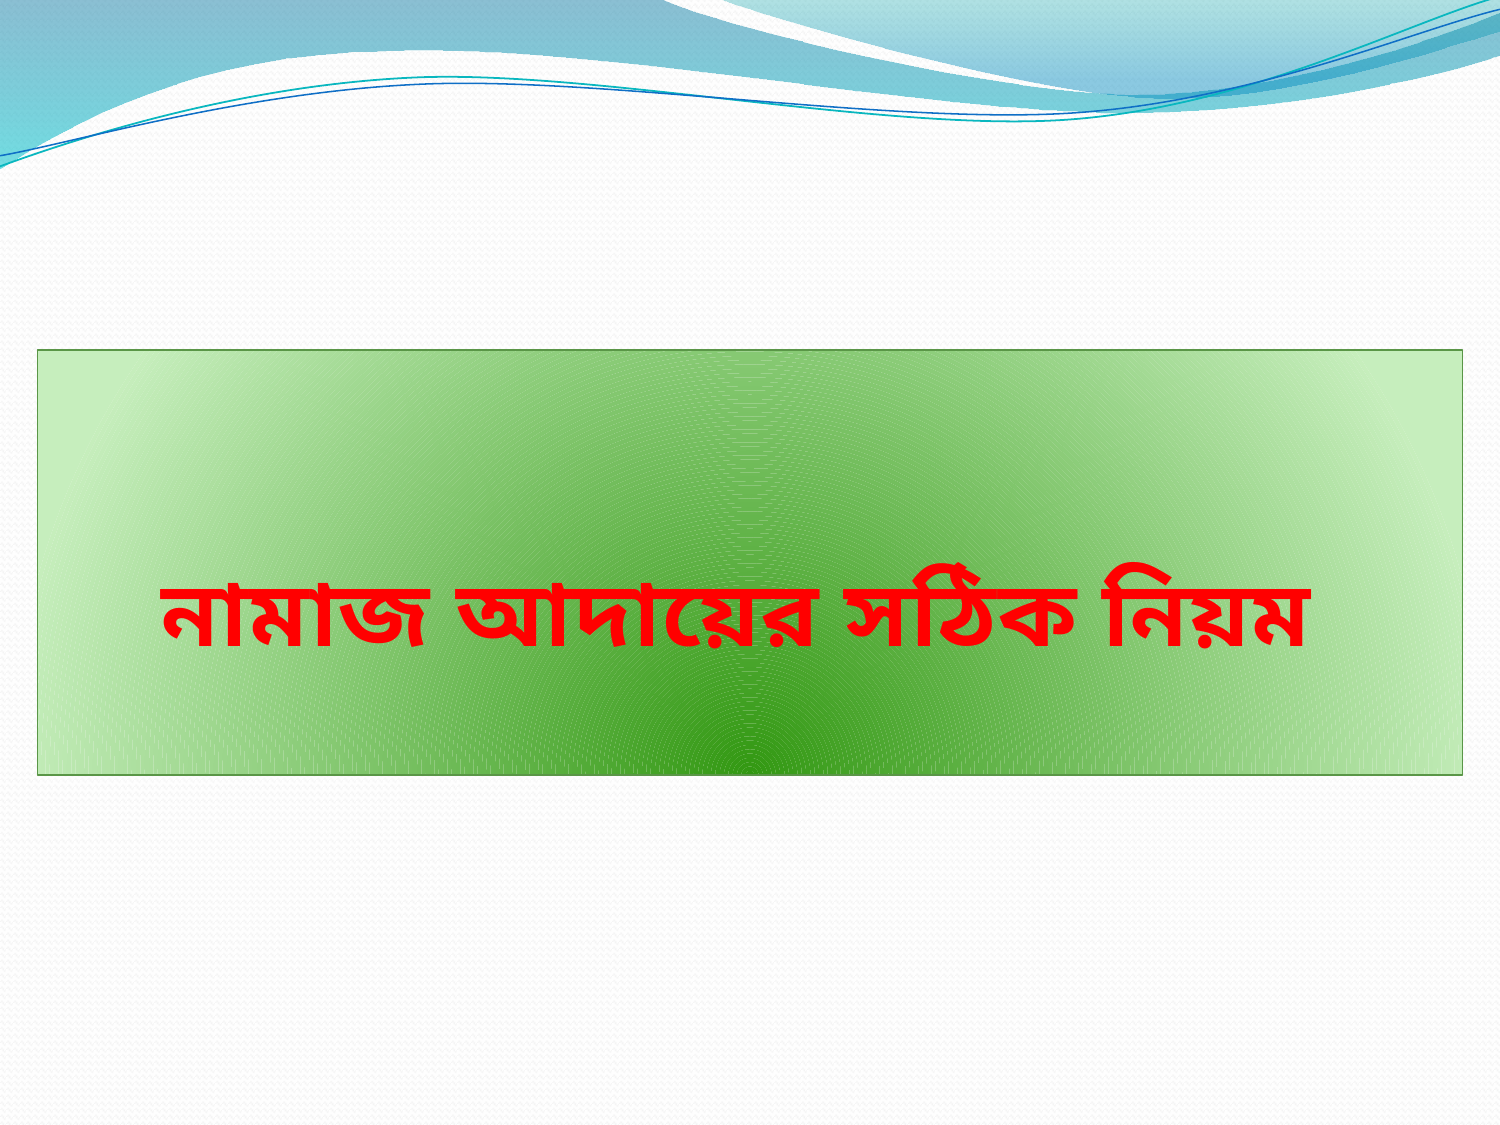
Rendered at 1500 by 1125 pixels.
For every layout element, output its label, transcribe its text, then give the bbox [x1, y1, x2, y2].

title নামাজ আদায়ের সঠিক নিয়ম [37, 349, 1463, 776]
